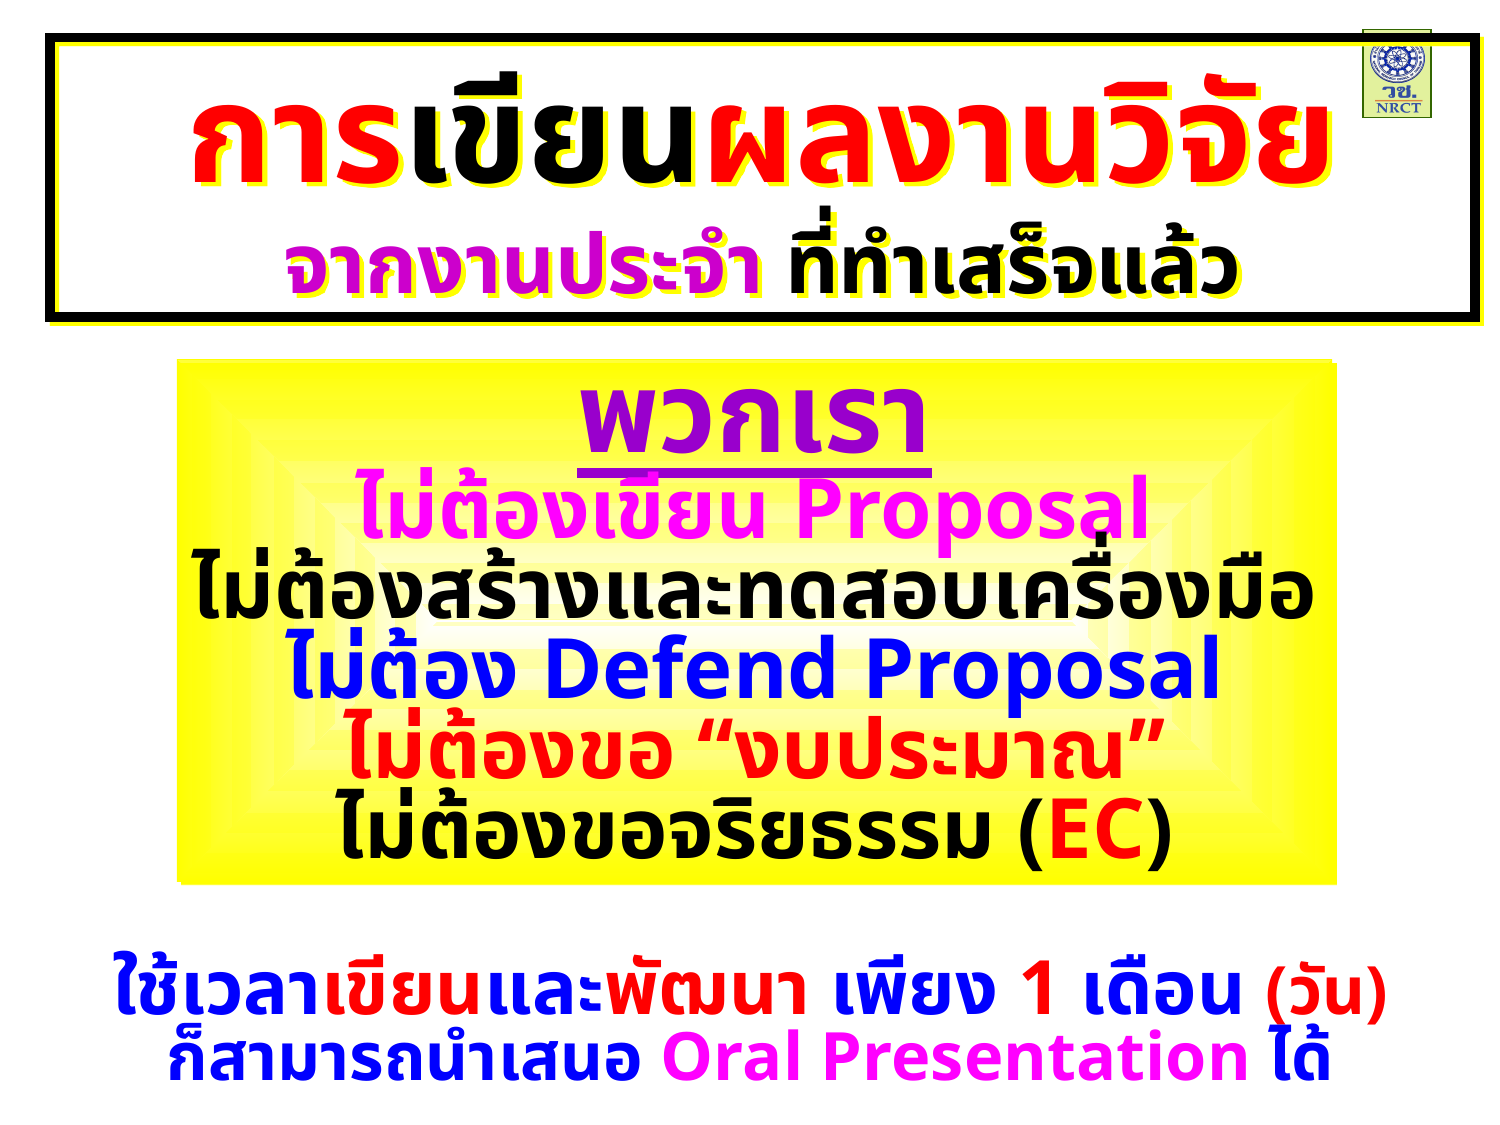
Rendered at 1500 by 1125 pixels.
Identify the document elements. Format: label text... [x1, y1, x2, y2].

picture [1364, 30, 1430, 37]
text_box ใช้เวลาเขียนและพัฒนา เพียง 1 เดือน (วัน) ก็สามารถนำเสนอ Oral Presentation ได้ [12, 949, 1488, 1101]
text_box พวกเรา ไม่ต้องเขียน Proposal ไม่ต้องสร้างและทดสอบเครื่องมือ ไม่ต้อง Defend Proposal ไม่ต้องขอ “งบประมาณ” ไม่ต้องขอจริยธรรม (EC) [176, 359, 1333, 882]
text_box การเขียนผลงานวิจัย จากงานประจำ ที่ทำเสร็จแล้ว [49, 37, 1475, 318]
